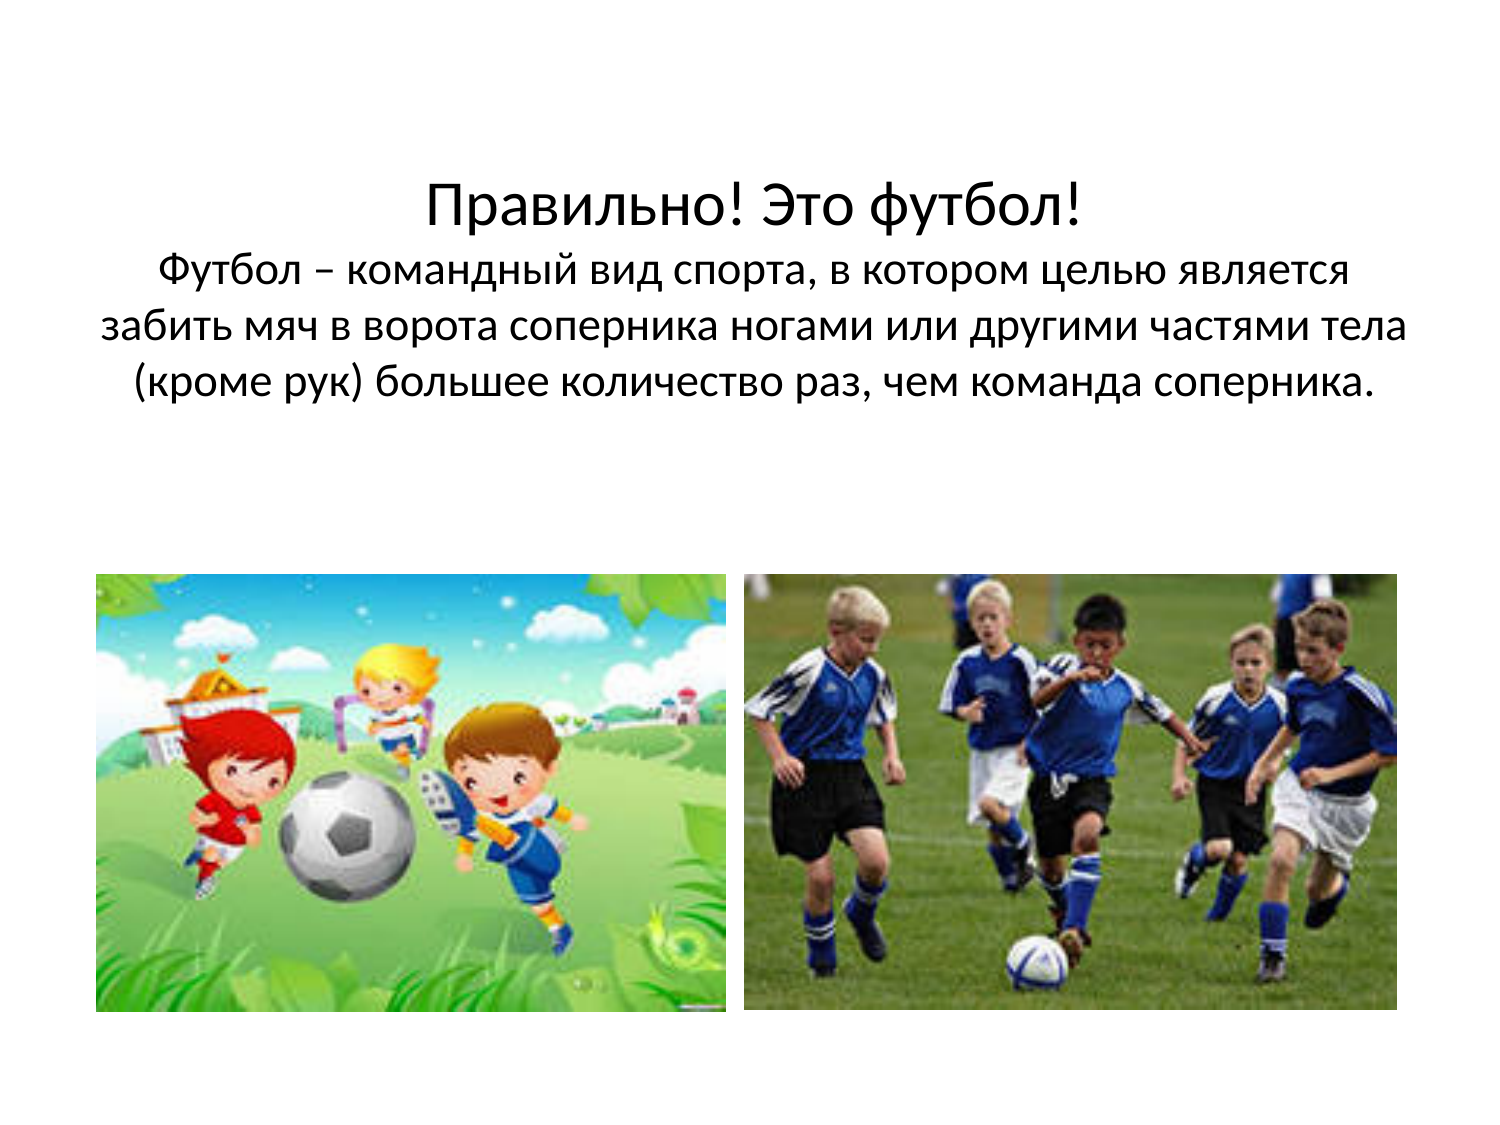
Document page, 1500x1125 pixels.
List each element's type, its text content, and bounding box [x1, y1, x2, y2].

title Правильно! Это футбол! Футбол – командный вид спорта, в котором целью является забить мяч в ворота соперника ногами или другими частями тела (кроме рук) большее количество раз, чем команда соперника. [75, 149, 1436, 587]
picture [743, 574, 1398, 1010]
picture [96, 574, 727, 1012]
